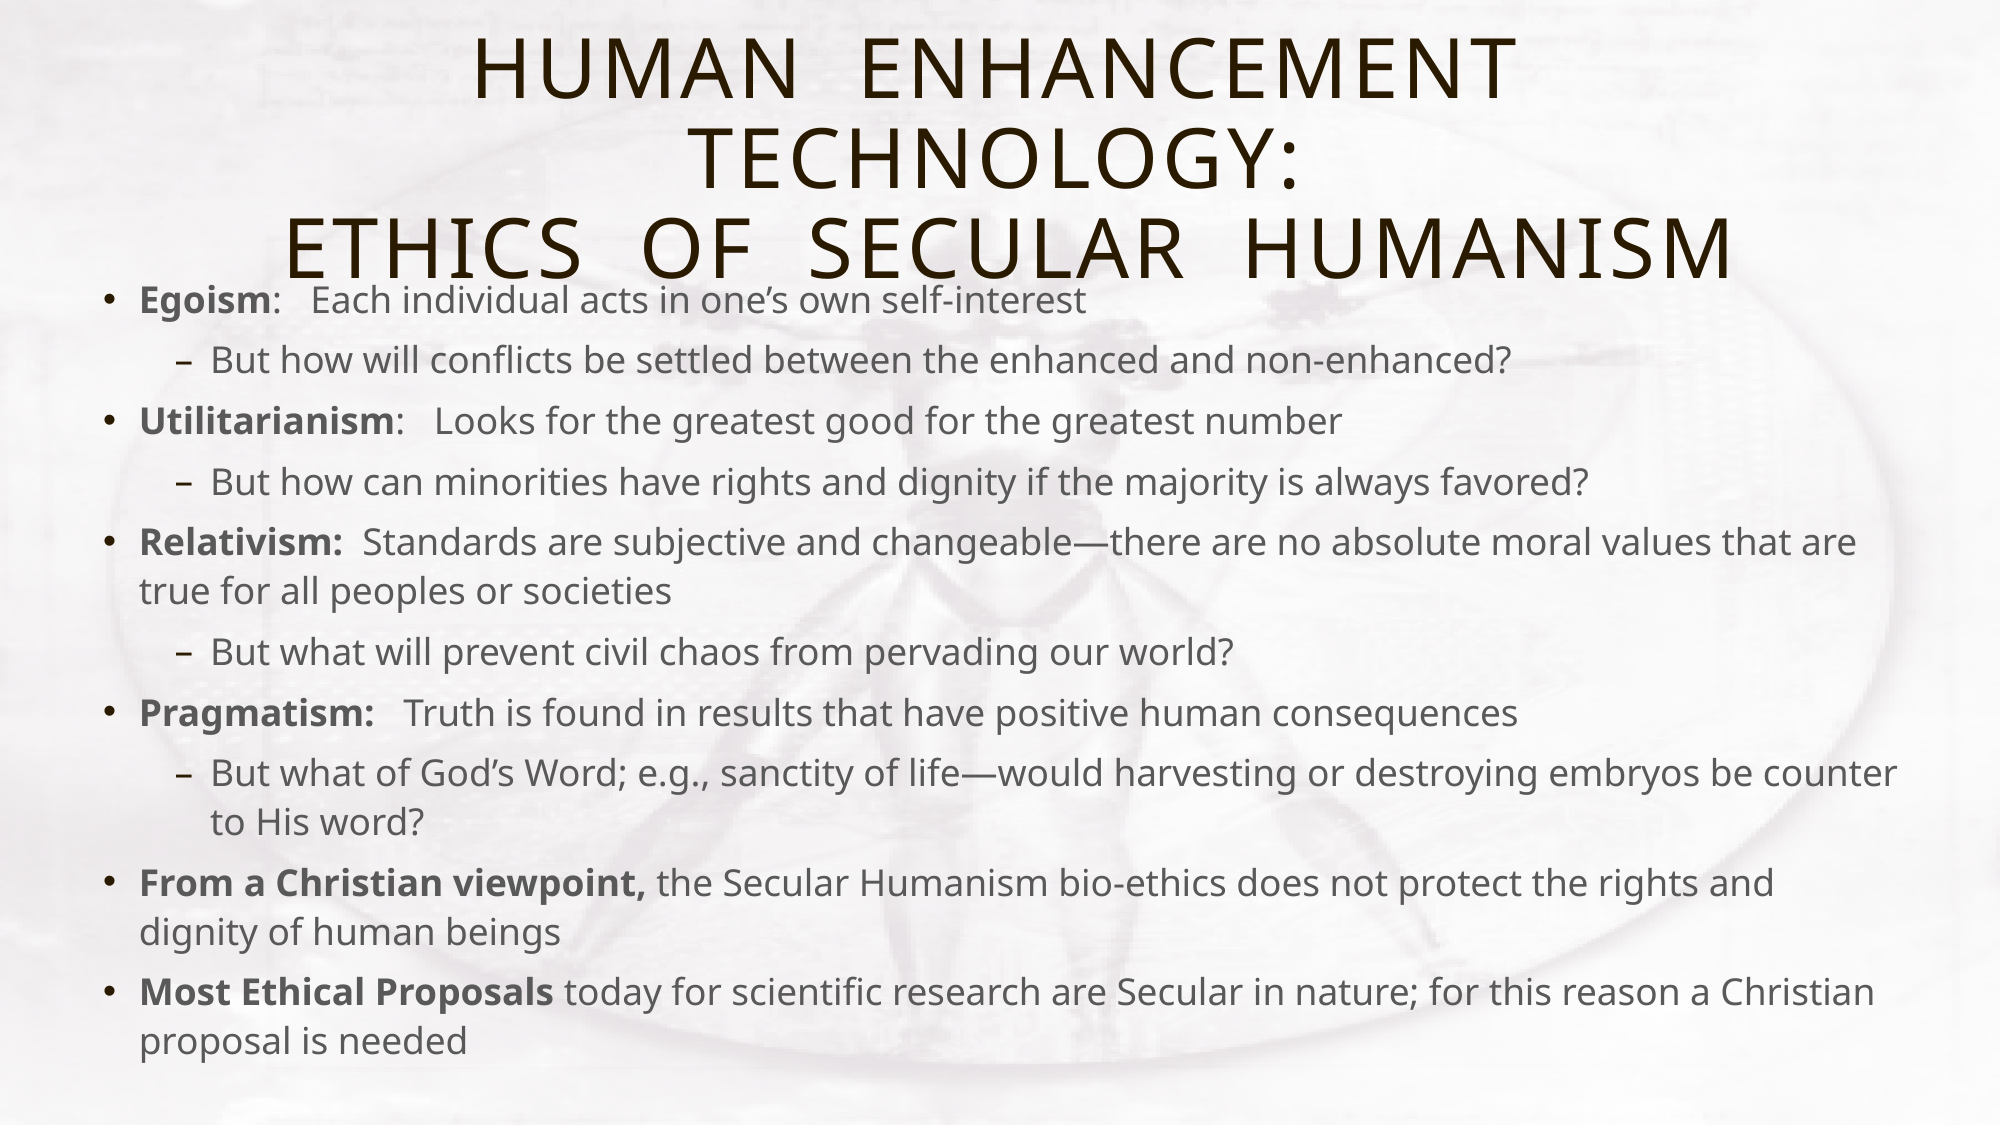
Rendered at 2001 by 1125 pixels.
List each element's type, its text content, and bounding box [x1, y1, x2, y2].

title Human enhancement technology: ethics of secular Humanism [159, 19, 1860, 229]
list Egoism: Each individual acts in one’s own self-interest But how will conflicts be settled between the enhanced and non-enhanced? Utilitarianism: Looks for the greatest good for the greatest number But how can minorities have rights and dignity if the majority is always favored? Relativism: Standards are subjective and changeable—there are no absolute moral values that are true for all peoples or societies But what will prevent civil chaos from pervading our world? Pragmatism: Truth is found in results that have positive human consequences But what of God’s Word; e.g., sanctity of life—would harvesting or destroying embryos be counter to His word? From a Christian viewpoint, the Secular Humanism bio-ethics does not protect the rights and dignity of human beings Most Ethical Proposals today for scientific research are Secular in nature; for this reason a Christian proposal is needed [88, 264, 1919, 1074]
